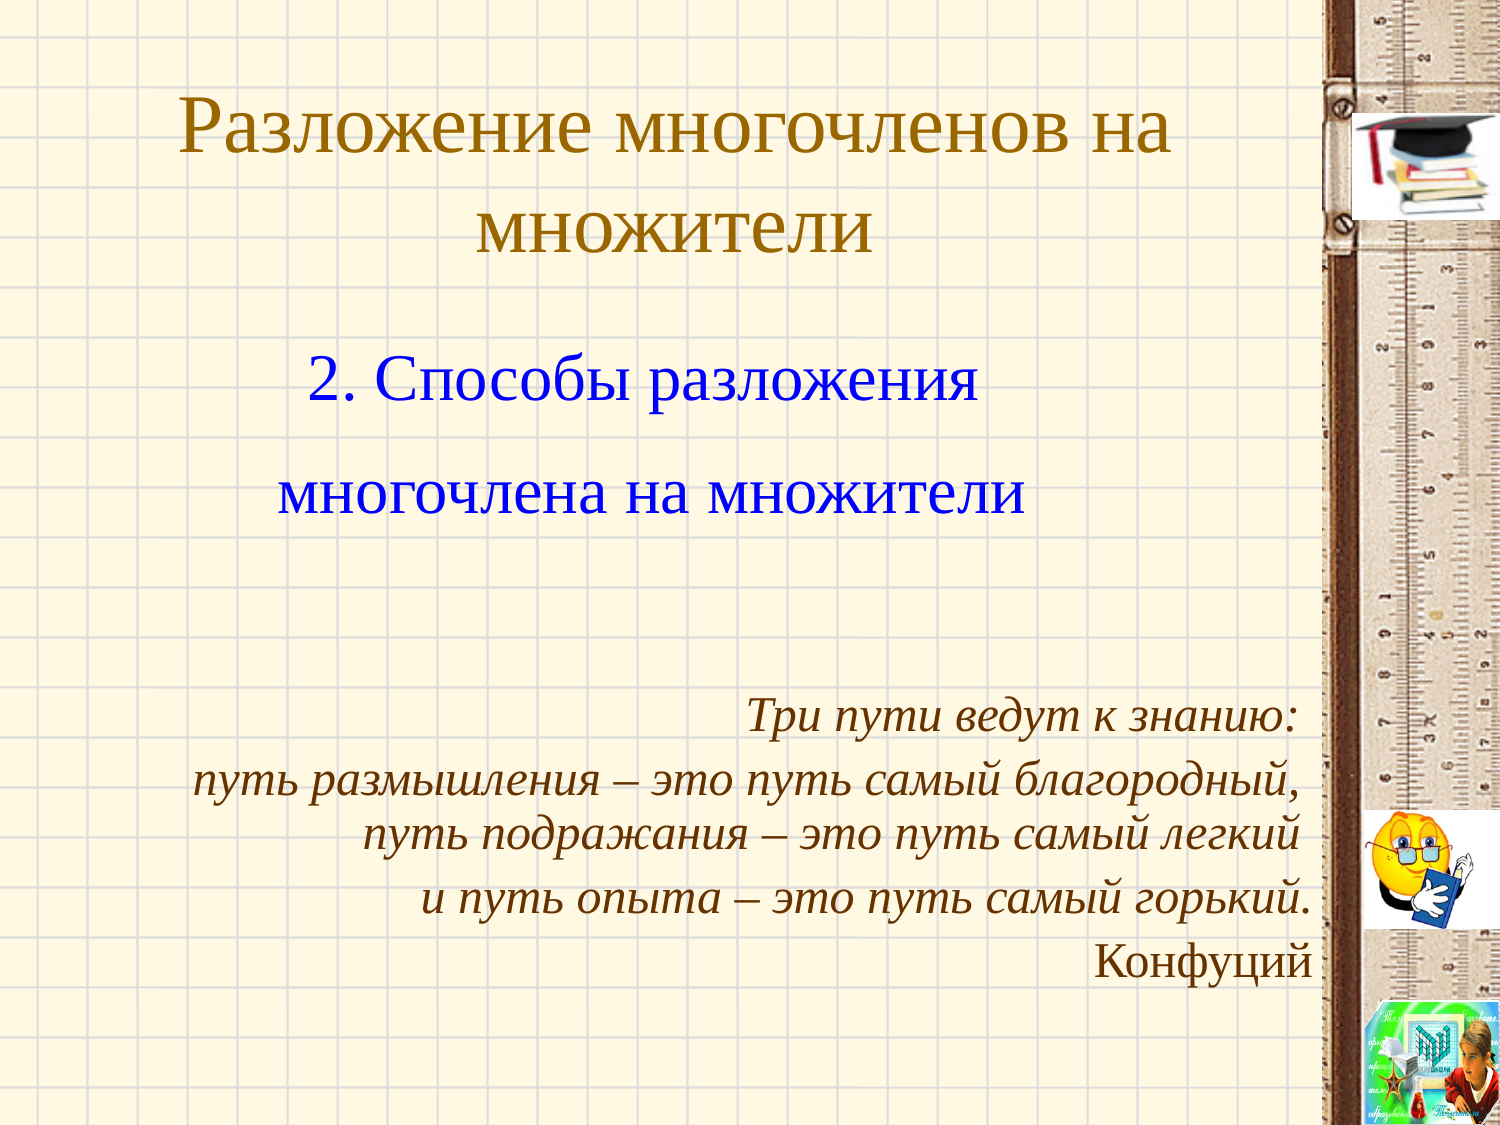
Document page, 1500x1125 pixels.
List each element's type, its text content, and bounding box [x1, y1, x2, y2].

text_box 2. Способы разложения многочлена на множители [0, 326, 1306, 535]
title Разложение многочленов на множители [37, 74, 1313, 263]
list Три пути ведут к знанию: путь размышления – это путь самый благородный, путь подражания – это путь самый легкий и путь опыта – это путь самый горький. Конфуций [52, 680, 1329, 1095]
picture [1322, 0, 1500, 1125]
